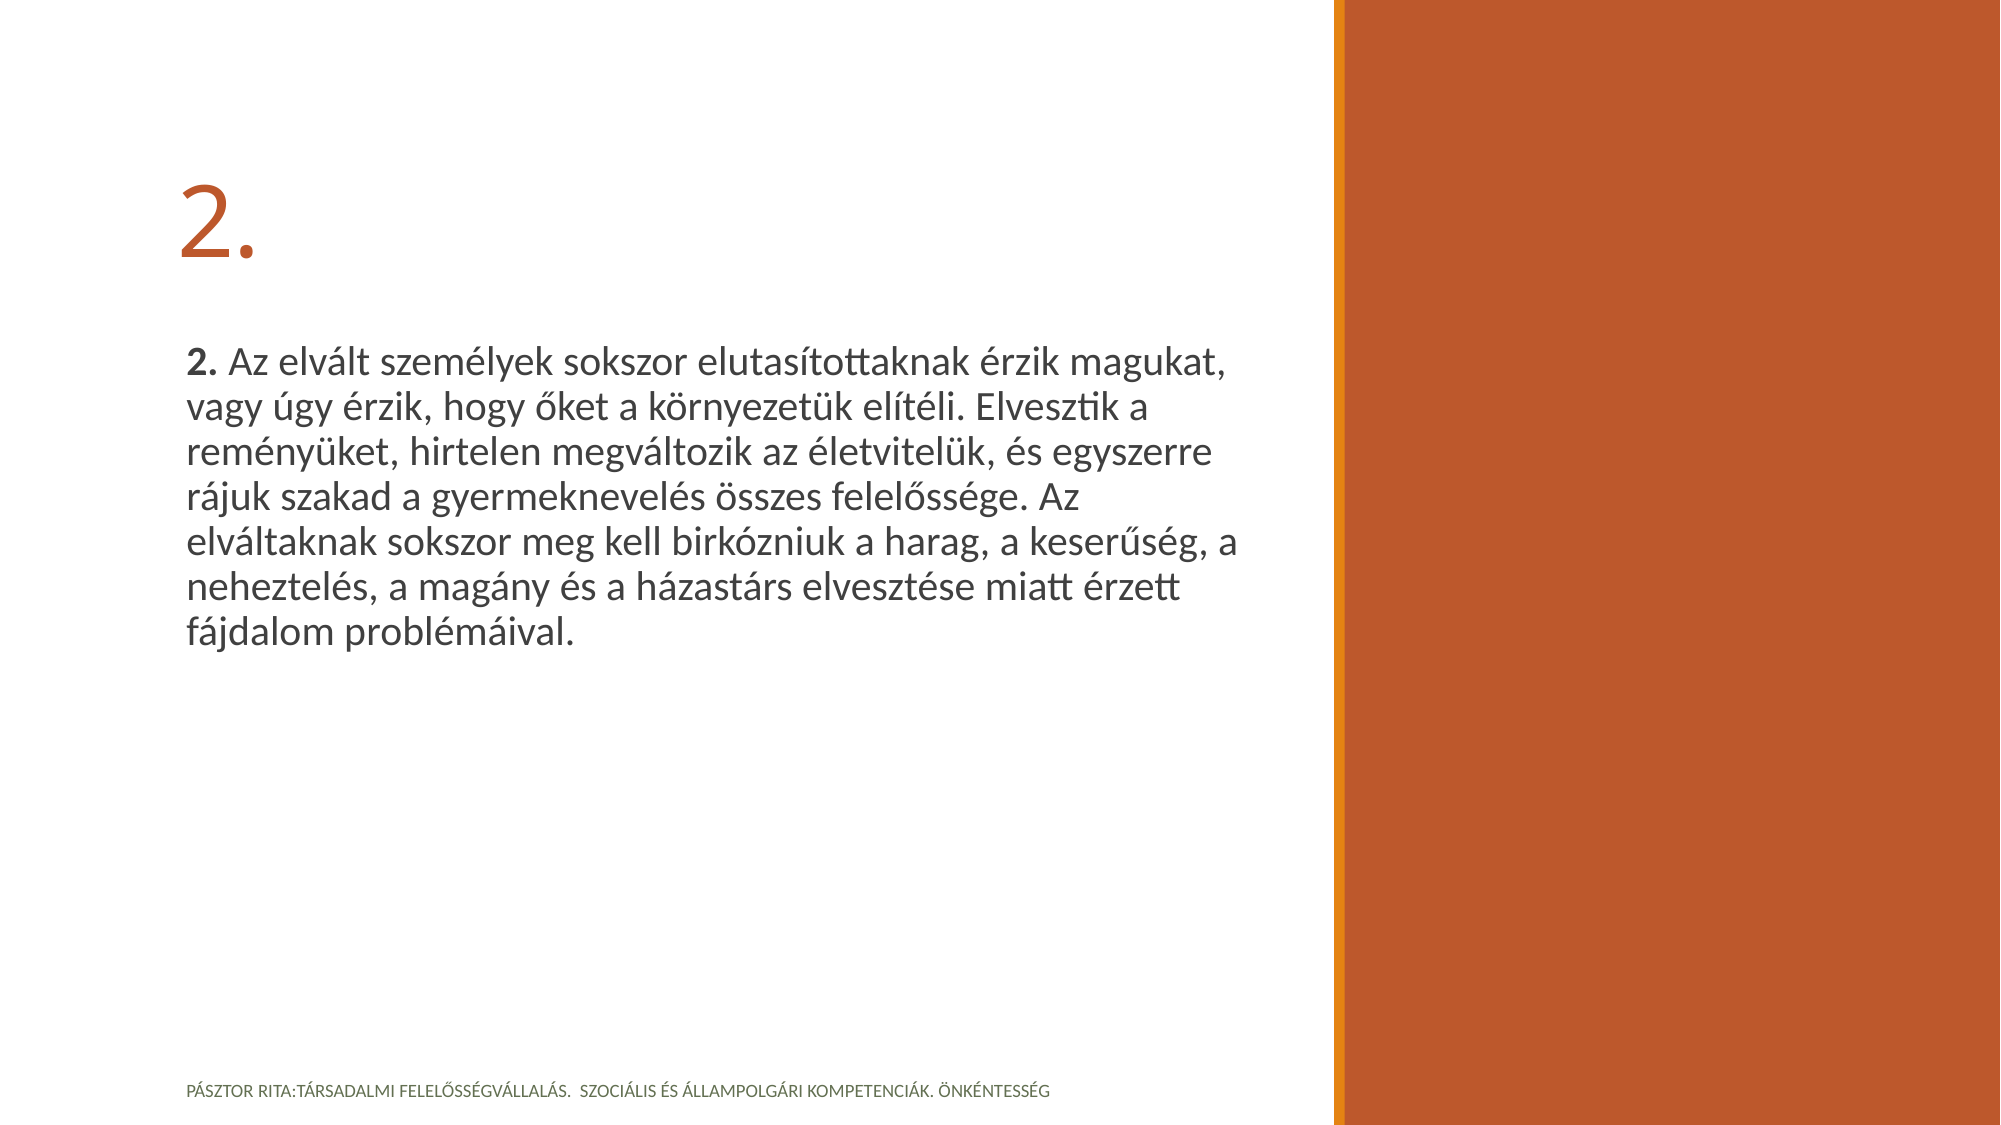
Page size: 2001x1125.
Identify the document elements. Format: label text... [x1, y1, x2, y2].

text_box [1346, 0, 2000, 1125]
footer Pásztor Rita:Társadalmi felelősségvállalás. Szociális és állampolgári kompetenciák. Önkéntesség [171, 1059, 1205, 1120]
title 2. [162, 47, 1270, 285]
list 2. Az elvált személyek sokszor elutasítottaknak érzik magukat, vagy úgy érzik, hogy őket a környezetük elítéli. Elvesztik a reményüket, hirtelen megváltozik az életvitelük, és egyszerre rájuk szakad a gyermeknevelés összes felelőssége. Az elváltaknak sokszor meg kell birkózniuk a harag, a keserűség, a neheztelés, a magány és a házastárs elvesztése miatt érzett fájdalom problémáival. [171, 332, 1270, 963]
text_box [0, 0, 1333, 1125]
text_box [1333, 0, 1346, 1125]
